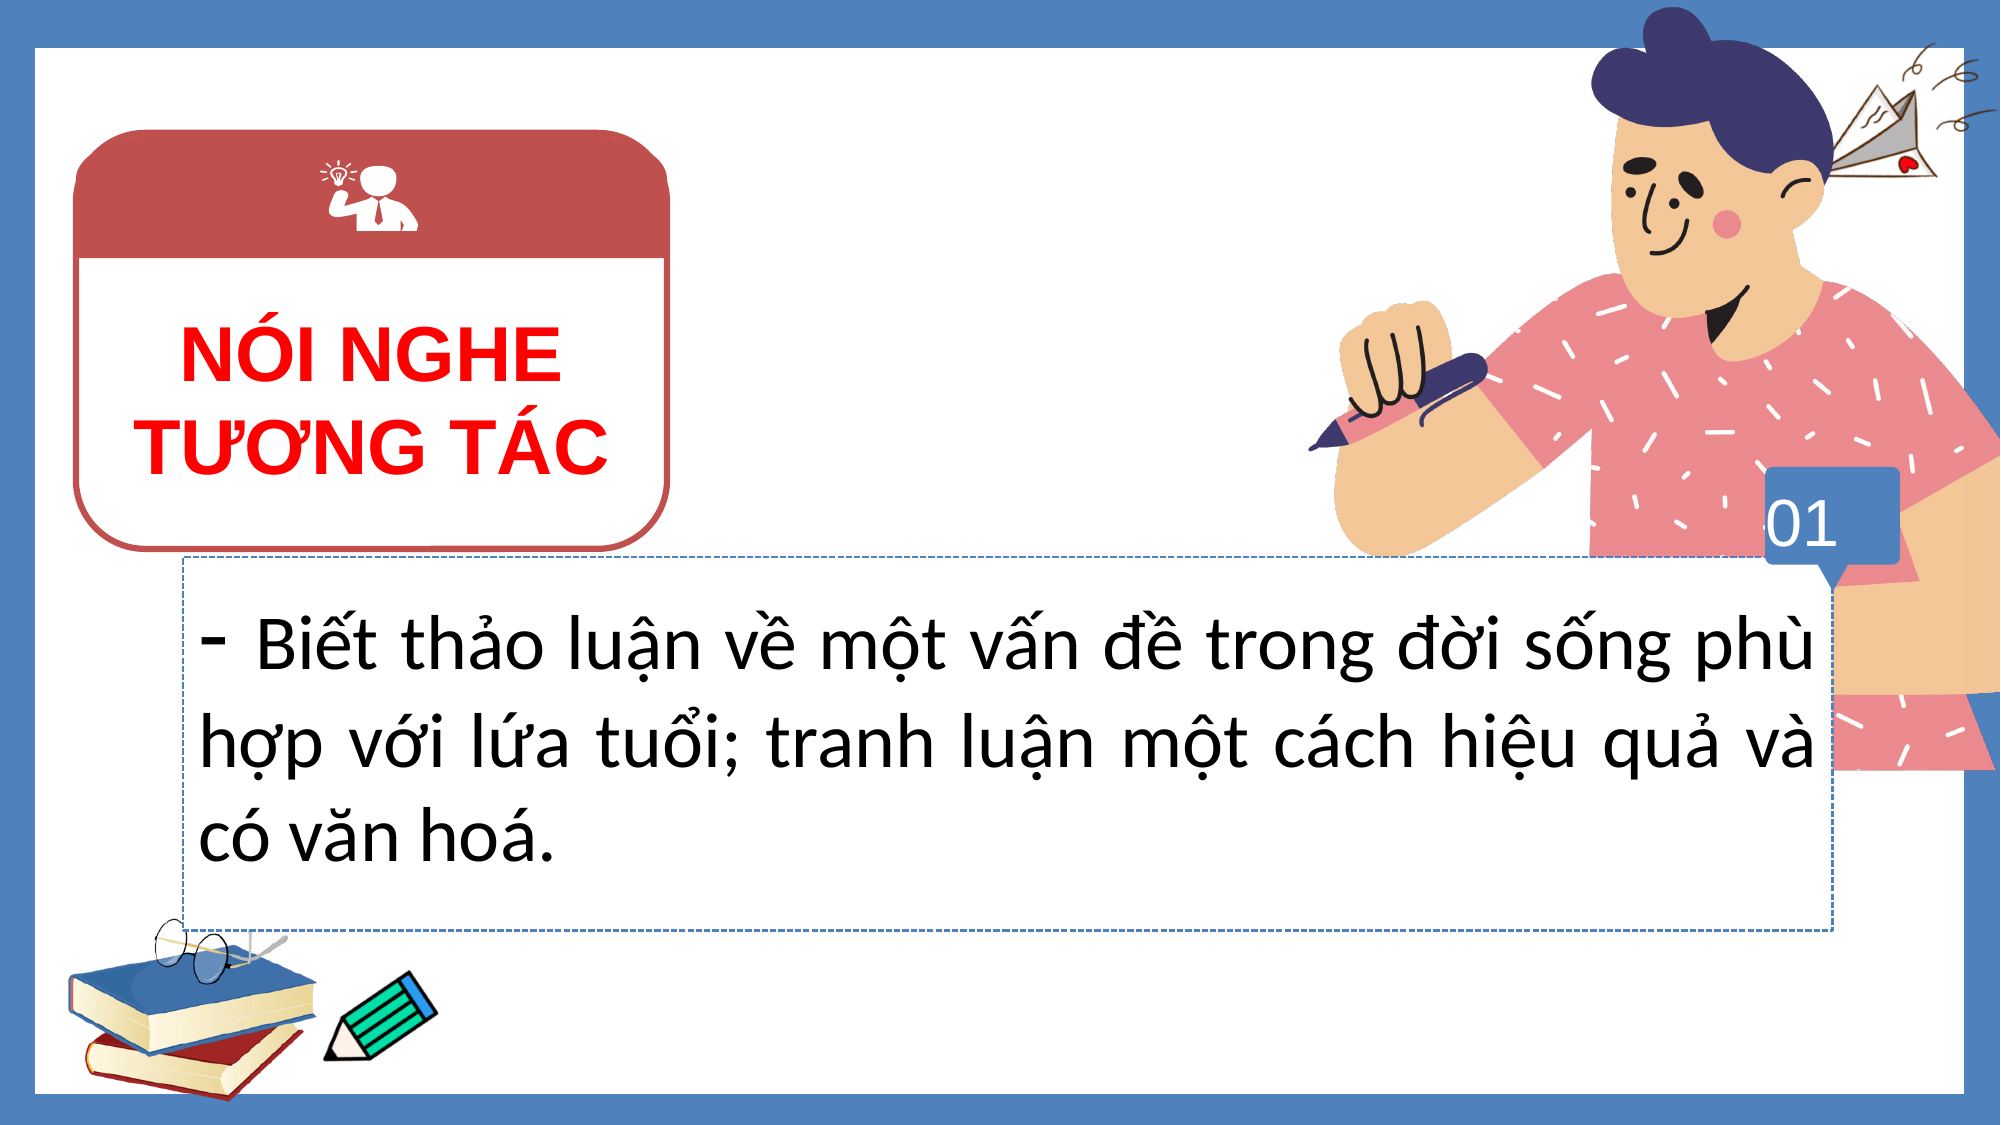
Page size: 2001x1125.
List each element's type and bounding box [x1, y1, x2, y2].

picture [1276, 0, 2001, 772]
text_box [75, 132, 668, 550]
picture [42, 903, 463, 1114]
text_box [183, 466, 1901, 931]
text_box [48, 47, 469, 135]
